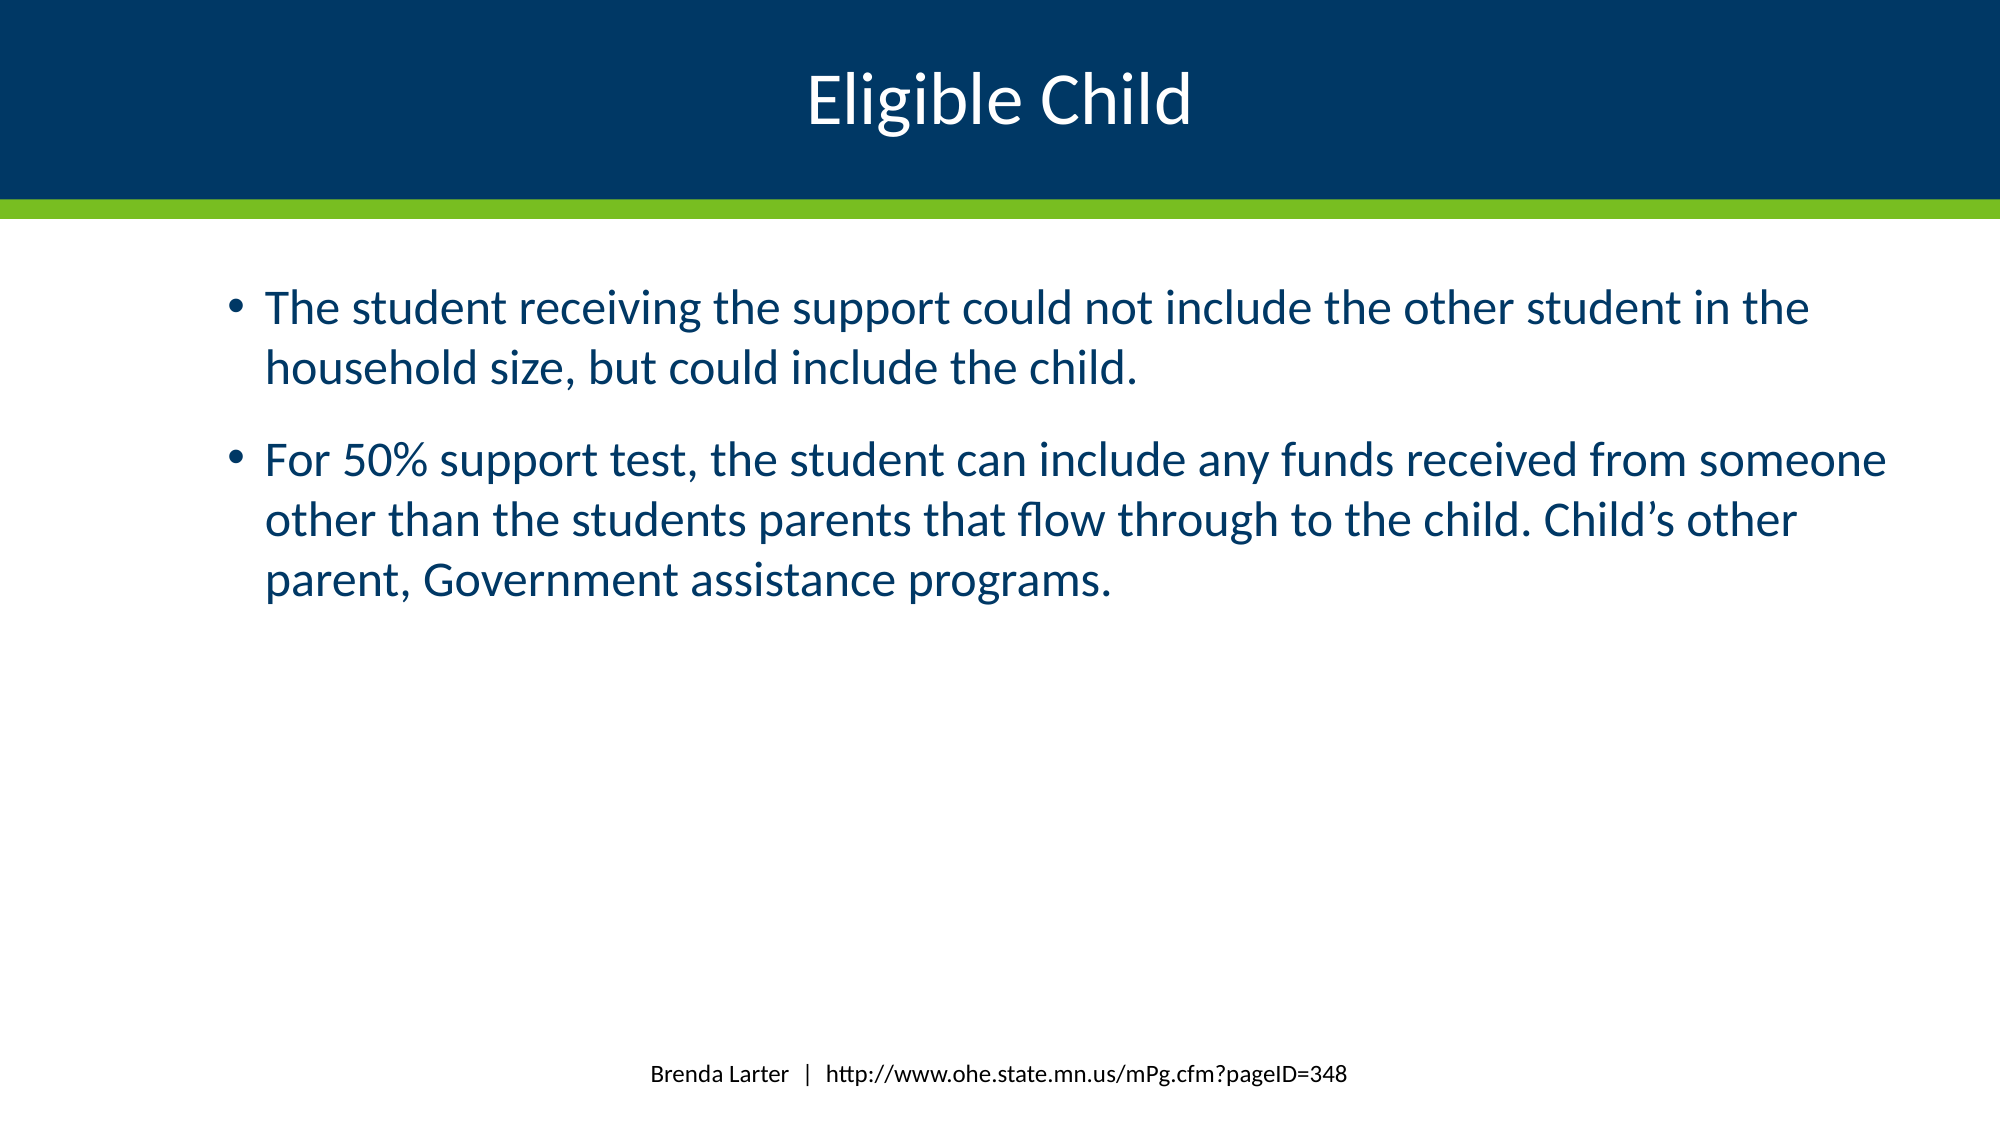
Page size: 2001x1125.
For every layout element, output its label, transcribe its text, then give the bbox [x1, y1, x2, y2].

footer Brenda Larter | http://www.ohe.state.mn.us/mPg.cfm?pageID=348 [541, 1042, 1459, 1103]
title Eligible Child [137, 24, 1863, 175]
list The student receiving the support could not include the other student in the household size, but could include the child. For 50% support test, the student can include any funds received from someone other than the students parents that flow through to the child. Child’s other parent, Government assistance programs. [137, 267, 1931, 1052]
